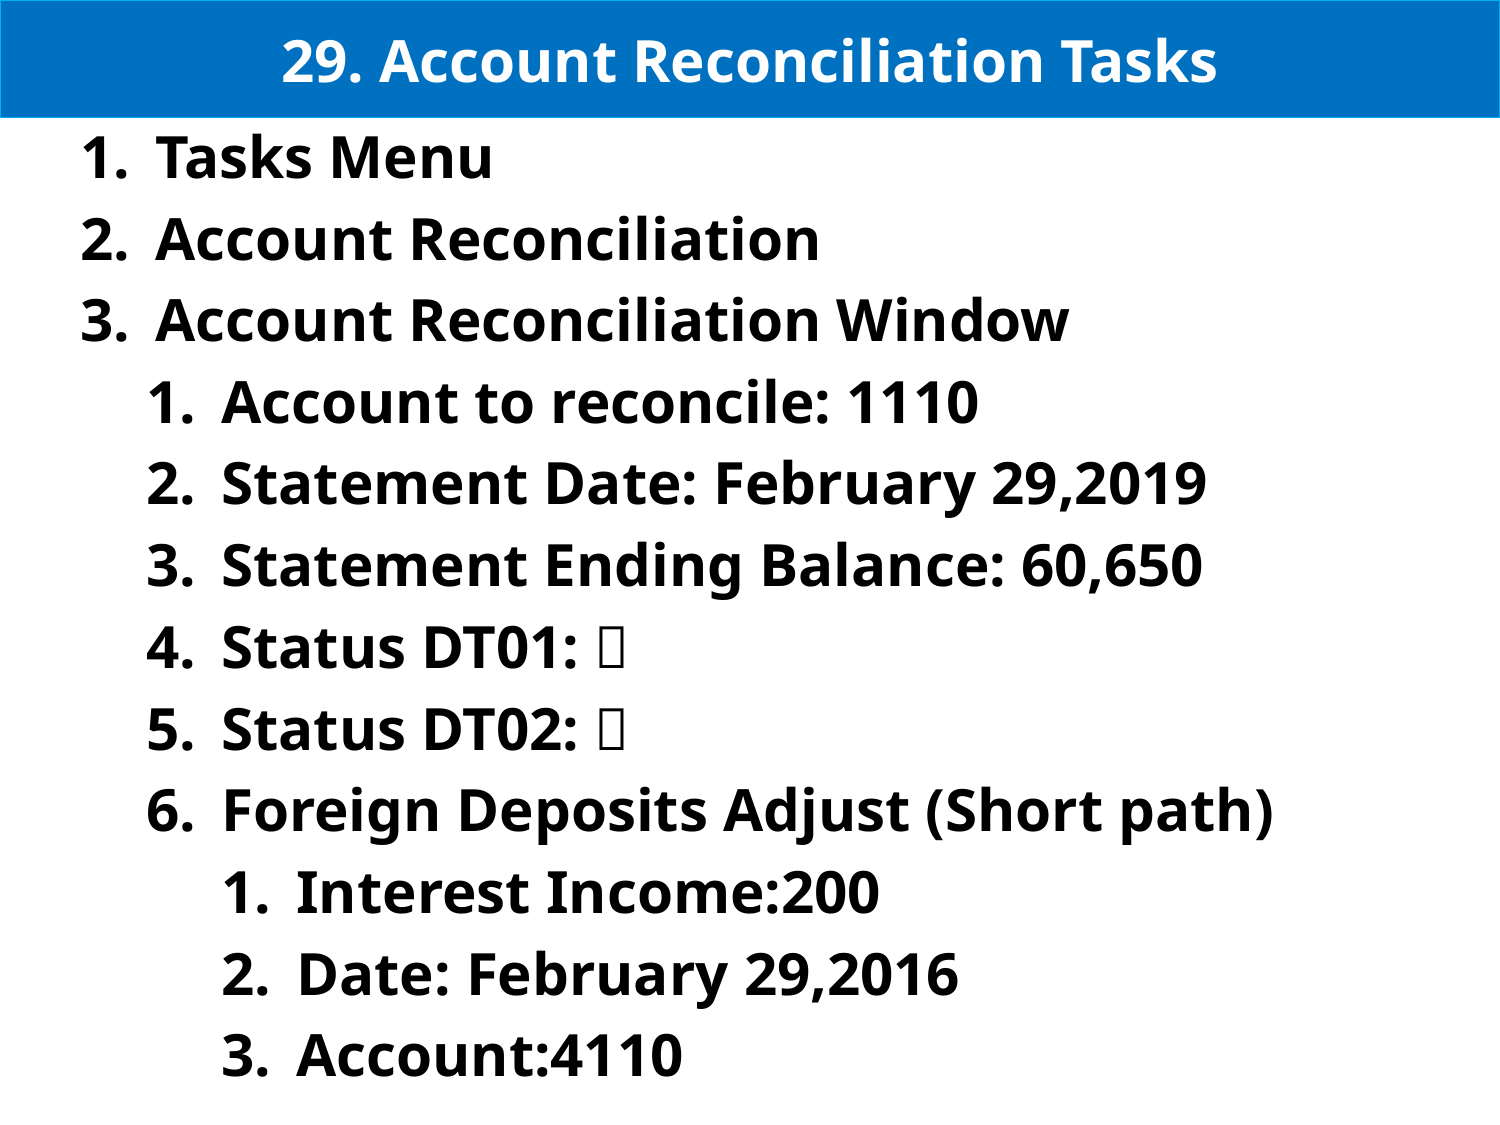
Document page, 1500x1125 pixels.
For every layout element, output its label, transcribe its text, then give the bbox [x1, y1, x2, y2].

list Tasks Menu Account Reconciliation Account Reconciliation Window Account to reconcile: 1110 Statement Date: February 29,2019 Statement Ending Balance: 60,650 Status DT01:  Status DT02:  Foreign Deposits Adjust (Short path) Interest Income:200 Date: February 29,2016 Account:4110 [0, 112, 1500, 1125]
title 29. Account Reconciliation Tasks [0, 0, 1500, 112]
